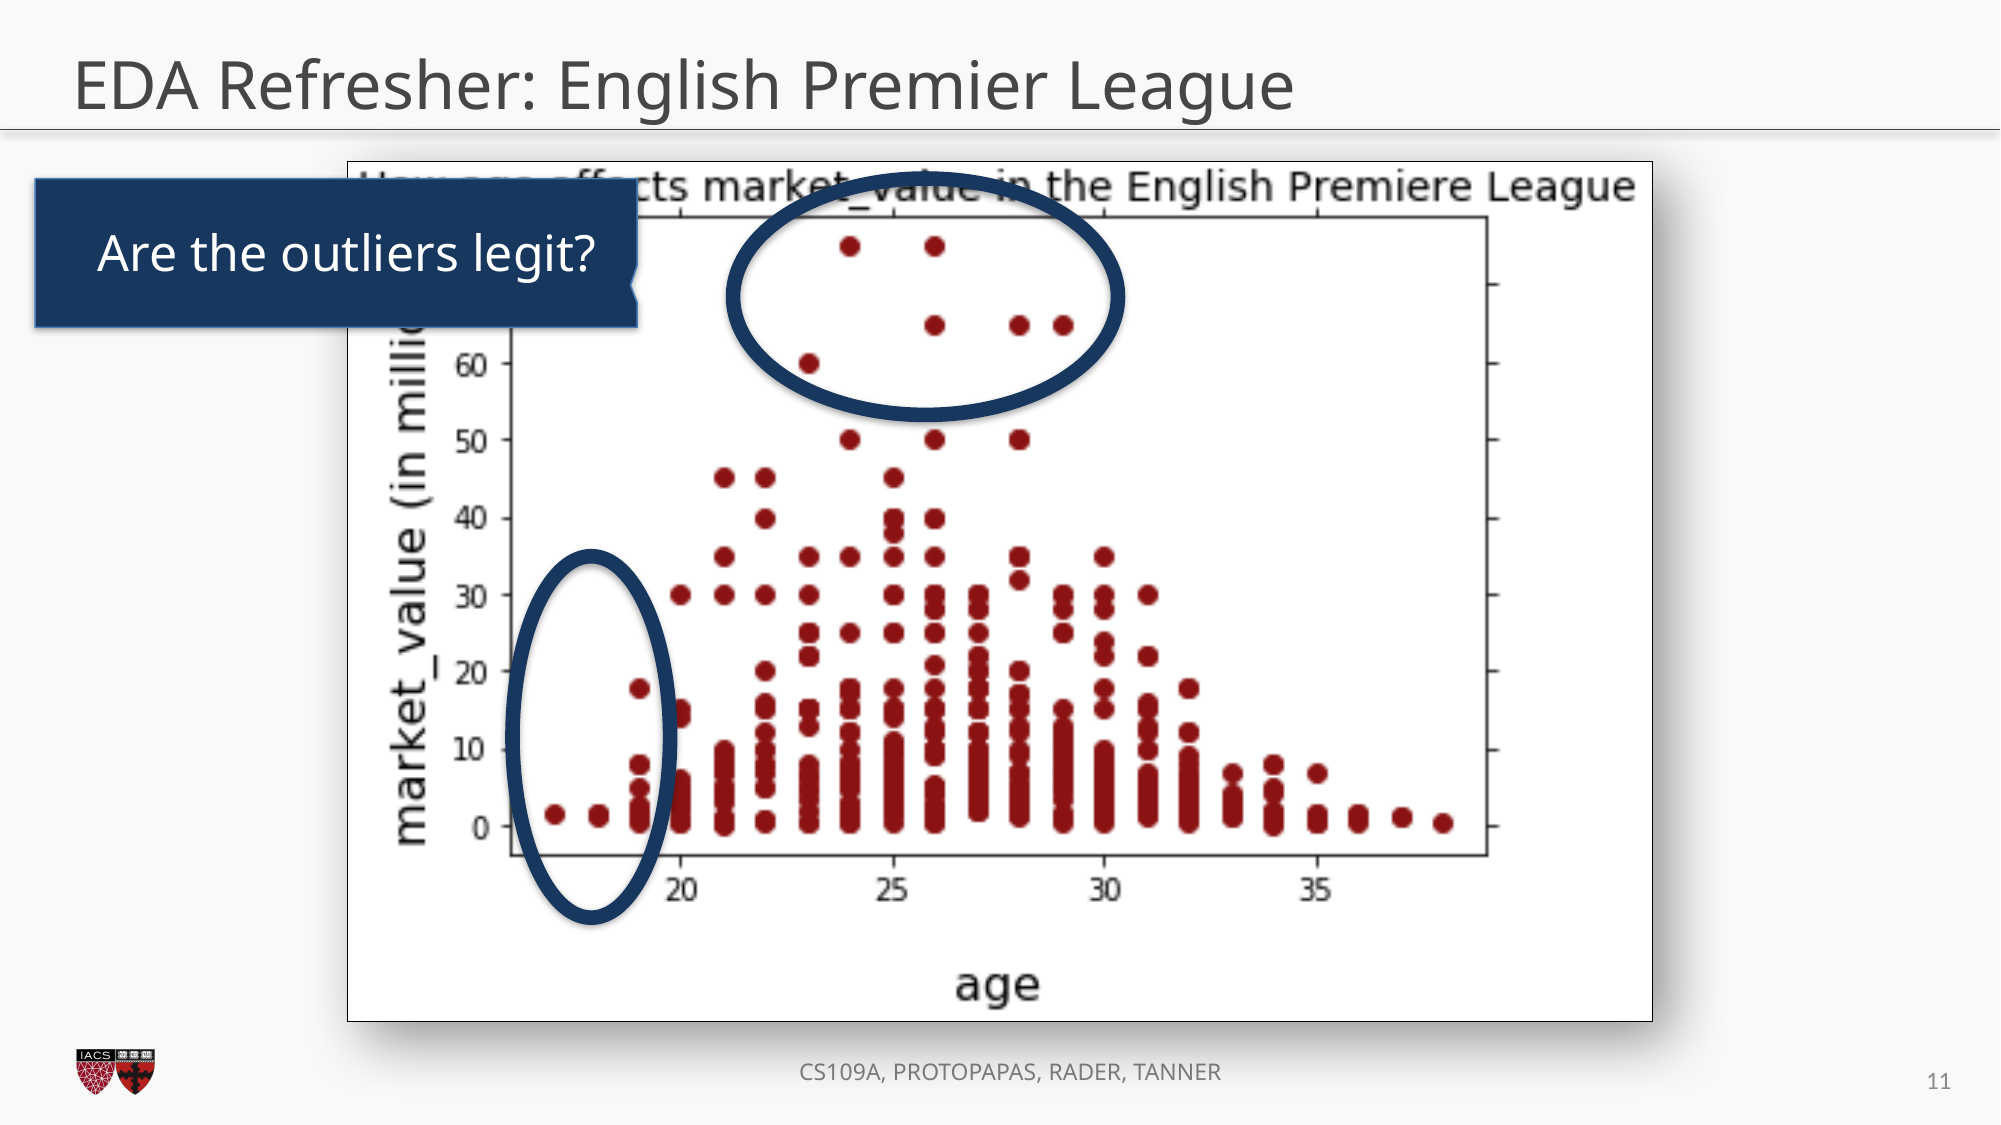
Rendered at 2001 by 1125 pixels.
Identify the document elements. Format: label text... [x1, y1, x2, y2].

slide_number 10 [1500, 1050, 1967, 1110]
title EDA Refresher: English Premier League [57, 35, 1943, 162]
picture [75, 1049, 155, 1095]
text_box [34, 177, 341, 329]
text_box Are the outliers legit? [81, 214, 341, 289]
picture [346, 161, 1653, 1023]
